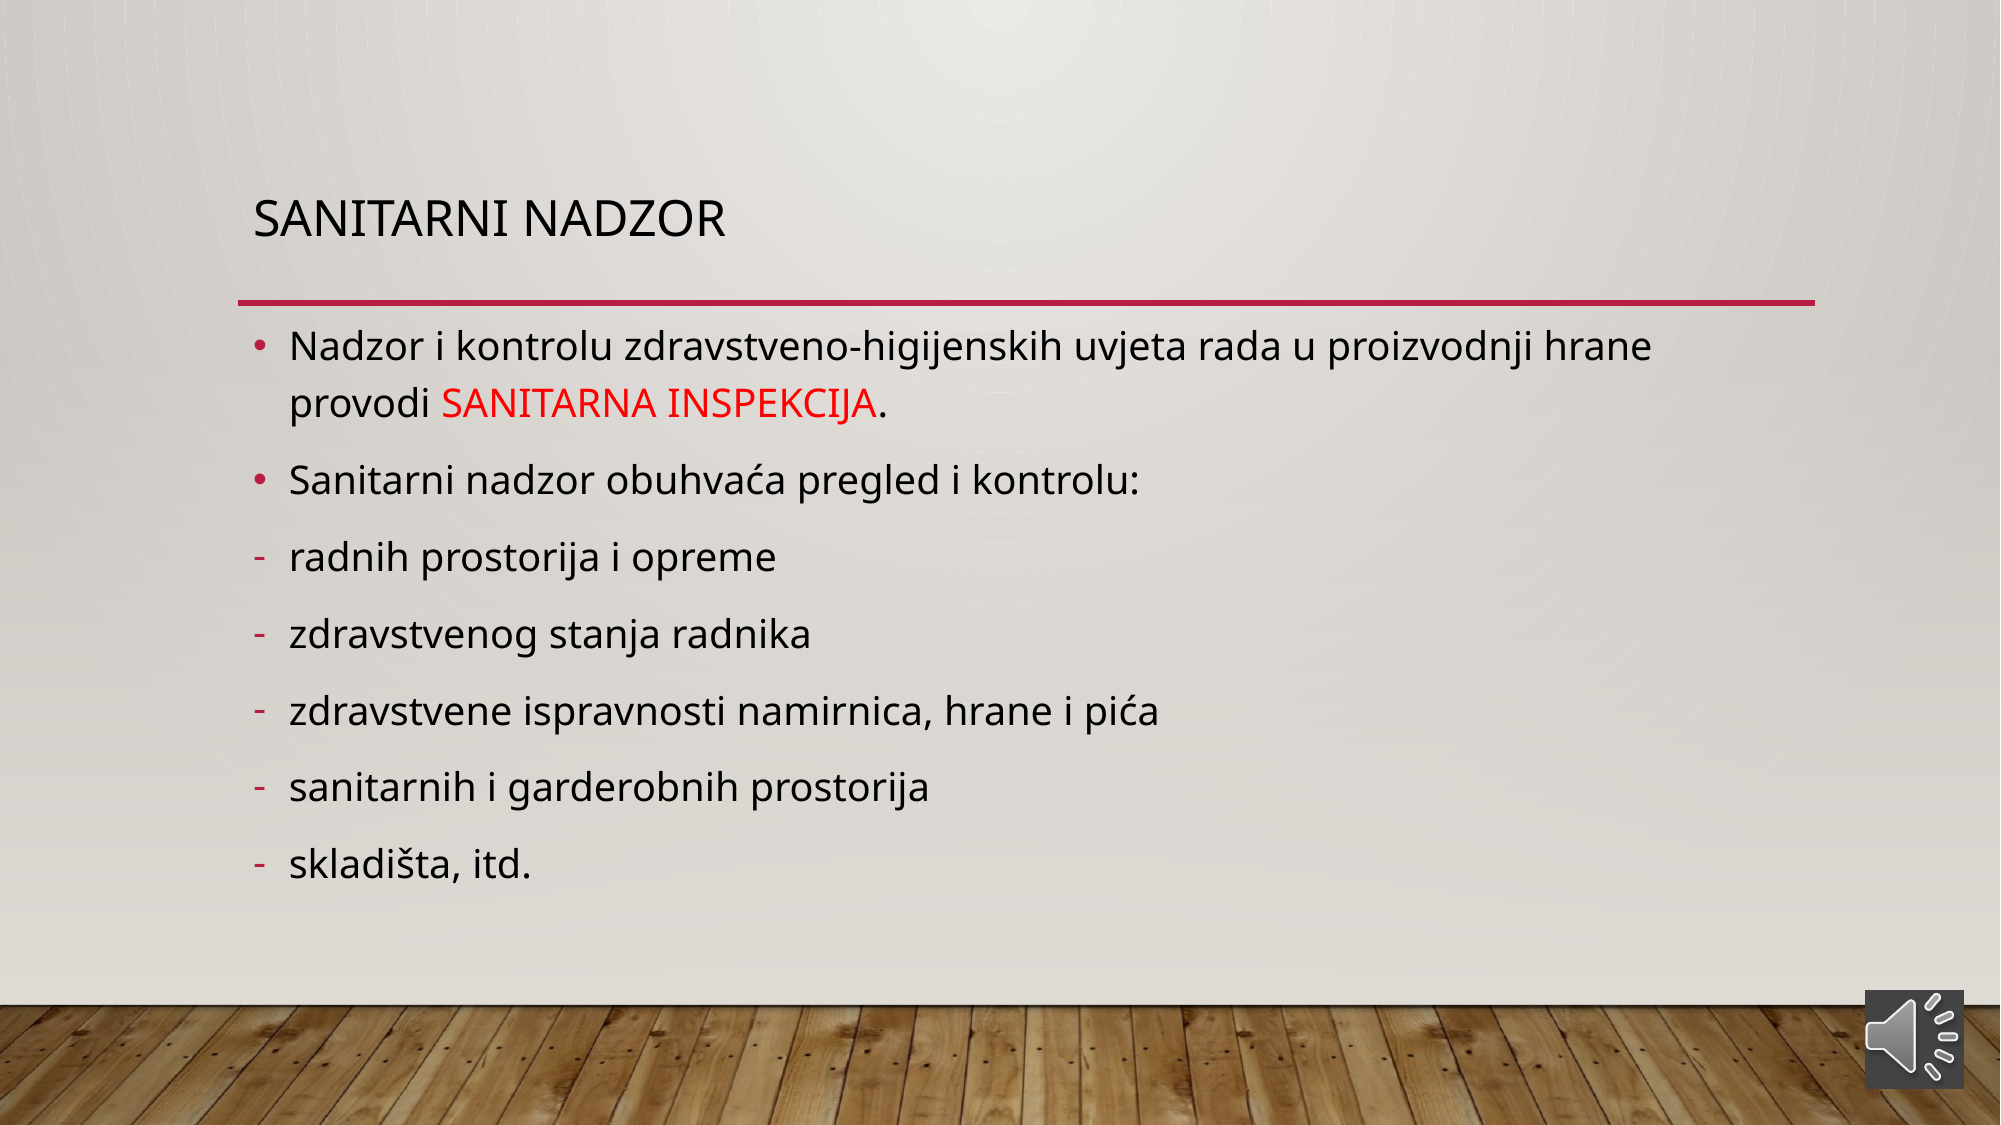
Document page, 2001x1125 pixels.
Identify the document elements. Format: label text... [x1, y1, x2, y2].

title SANITARNI NADZOR [238, 131, 1814, 304]
picture [0, 989, 2000, 1125]
list Nadzor i kontrolu zdravstveno-higijenskih uvjeta rada u proizvodnji hrane provodi SANITARNA INSPEKCIJA. Sanitarni nadzor obuhvaća pregled i kontrolu: radnih prostorija i opreme zdravstvenog stanja radnika zdravstvene ispravnosti namirnica, hrane i pića sanitarnih i garderobnih prostorija skladišta, itd. [238, 304, 1814, 897]
